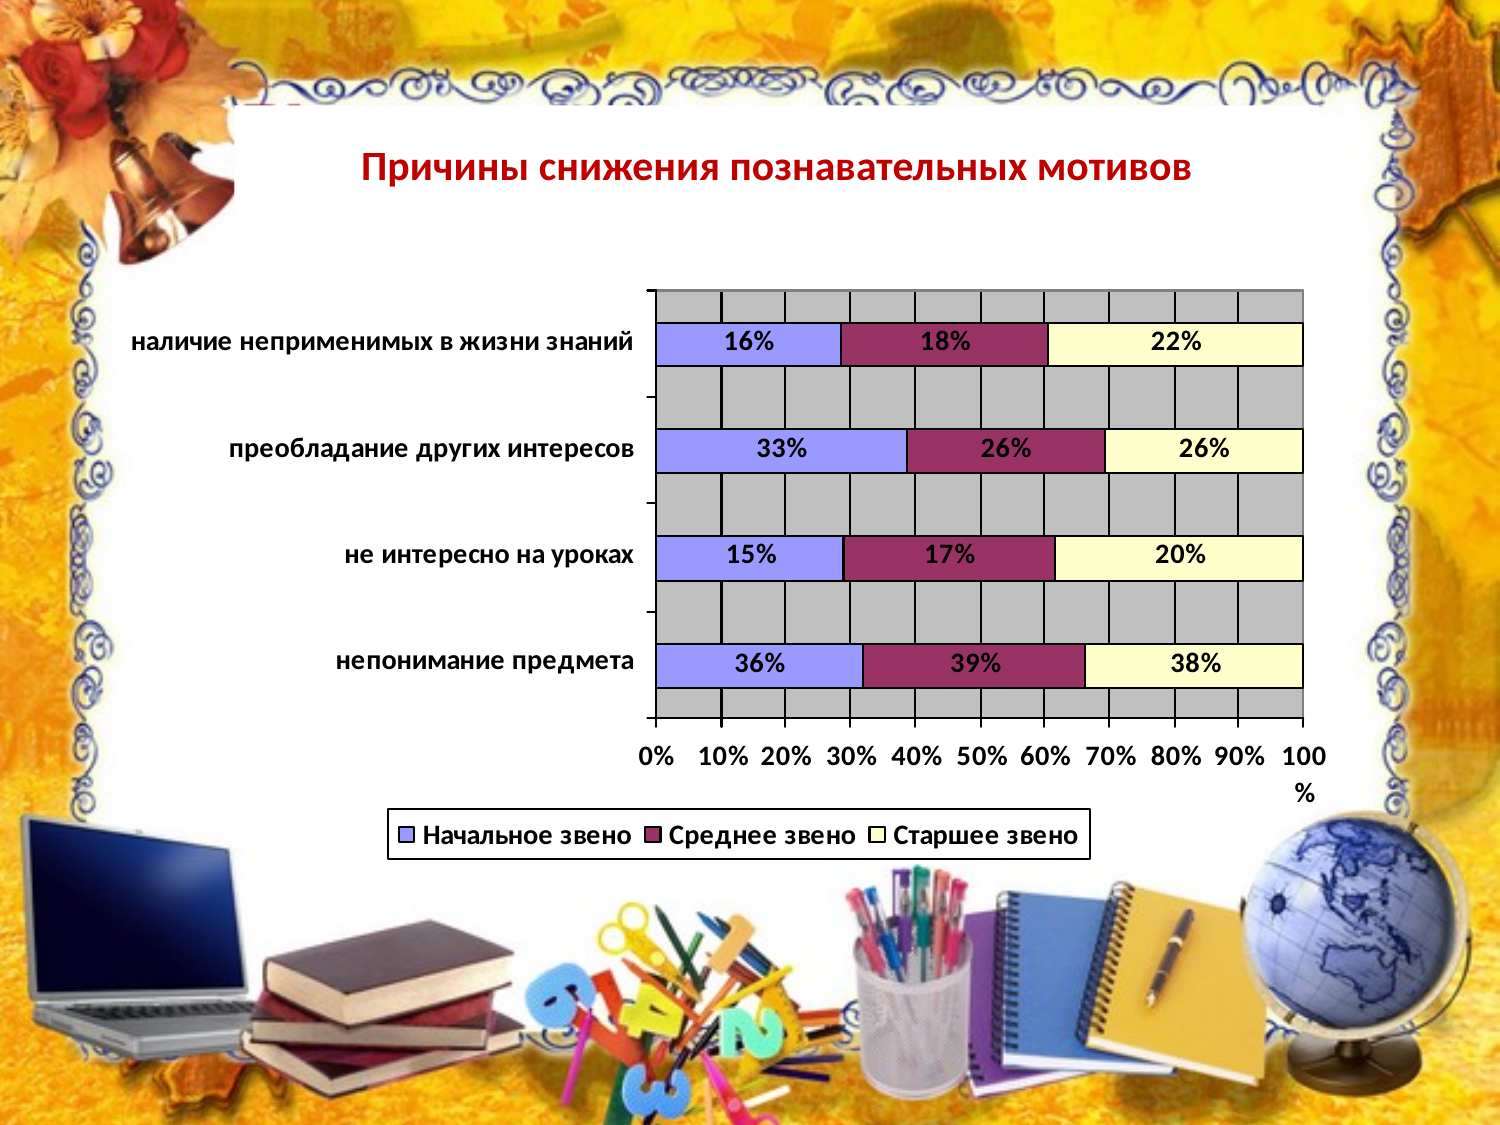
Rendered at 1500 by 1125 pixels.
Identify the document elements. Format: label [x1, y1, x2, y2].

picture [0, 0, 1500, 1125]
text_box [93, 257, 1389, 880]
